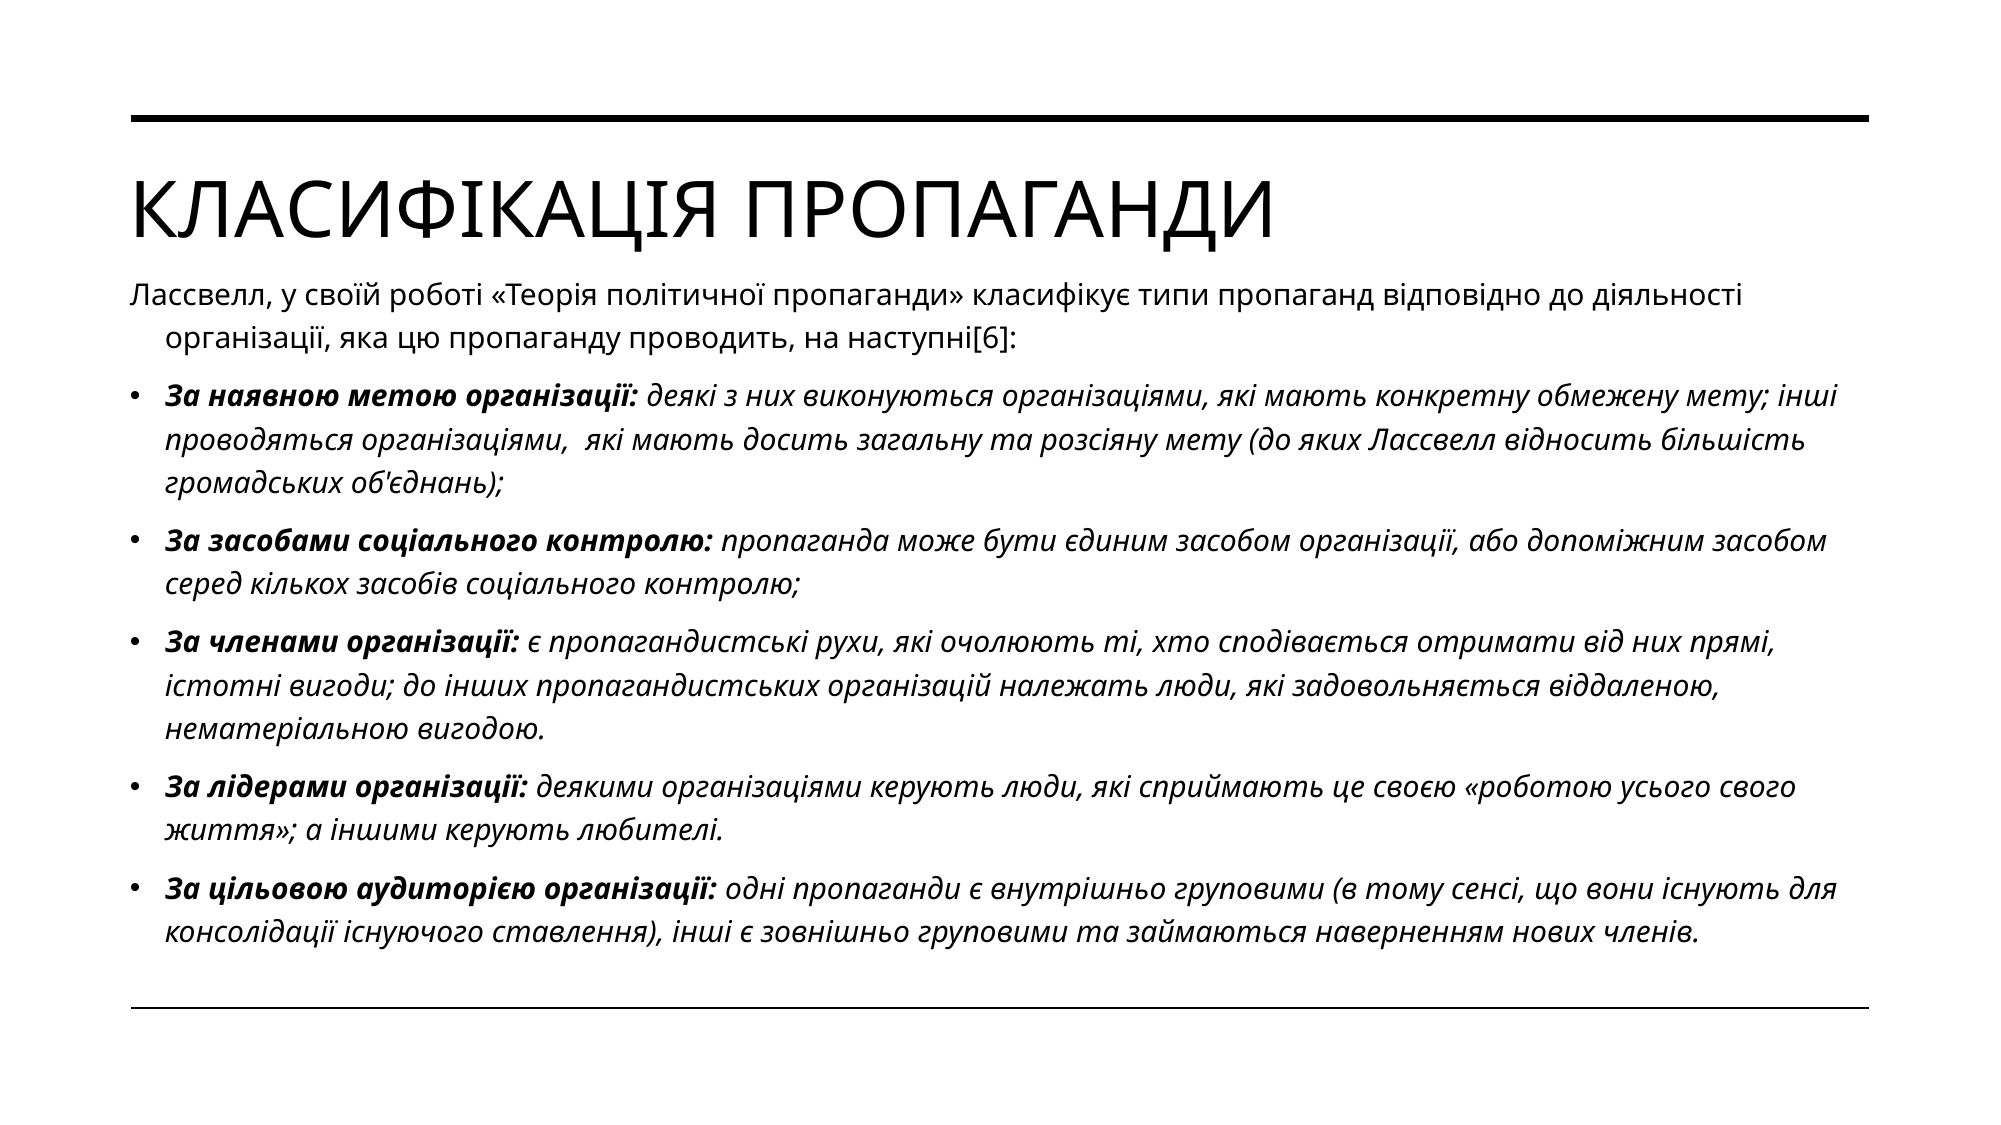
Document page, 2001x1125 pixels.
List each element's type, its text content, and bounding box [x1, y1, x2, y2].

list Лассвелл, у своїй роботі «Теорія політичної пропаганди» класифікує типи пропаганд відповідно до діяльності організації, яка цю пропаганду проводить, на наступні[6]: За наявною метою організації: деякі з них виконуються організаціями, які мають конкретну обмежену мету; інші проводяться організаціями, які мають досить загальну та розсіяну мету (до яких Лассвелл відносить більшість громадських об'єднань); За засобами соціального контролю: пропаганда може бути єдиним засобом організації, або допоміжним засобом серед кількох засобів соціального контролю; За членами організації: є пропагандистські рухи, які очолюють ті, хто сподівається отримати від них прямі, істотні вигоди; до інших пропагандистських організацій належать люди, які задовольняється віддаленою, нематеріальною вигодою. За лідерами організації: деякими організаціями керують люди, які сприймають це своєю «роботою усього свого життя»; а іншими керують любителі. За цільовою аудиторією організації: одні пропаганди є внутрішньо груповими (в тому сенсі, що вони існують для консолідації існуючого ставлення), інші є зовнішньо груповими та займаються наверненням нових членів. [114, 260, 1869, 973]
title Класифікація пропаганди [114, 151, 1869, 260]
